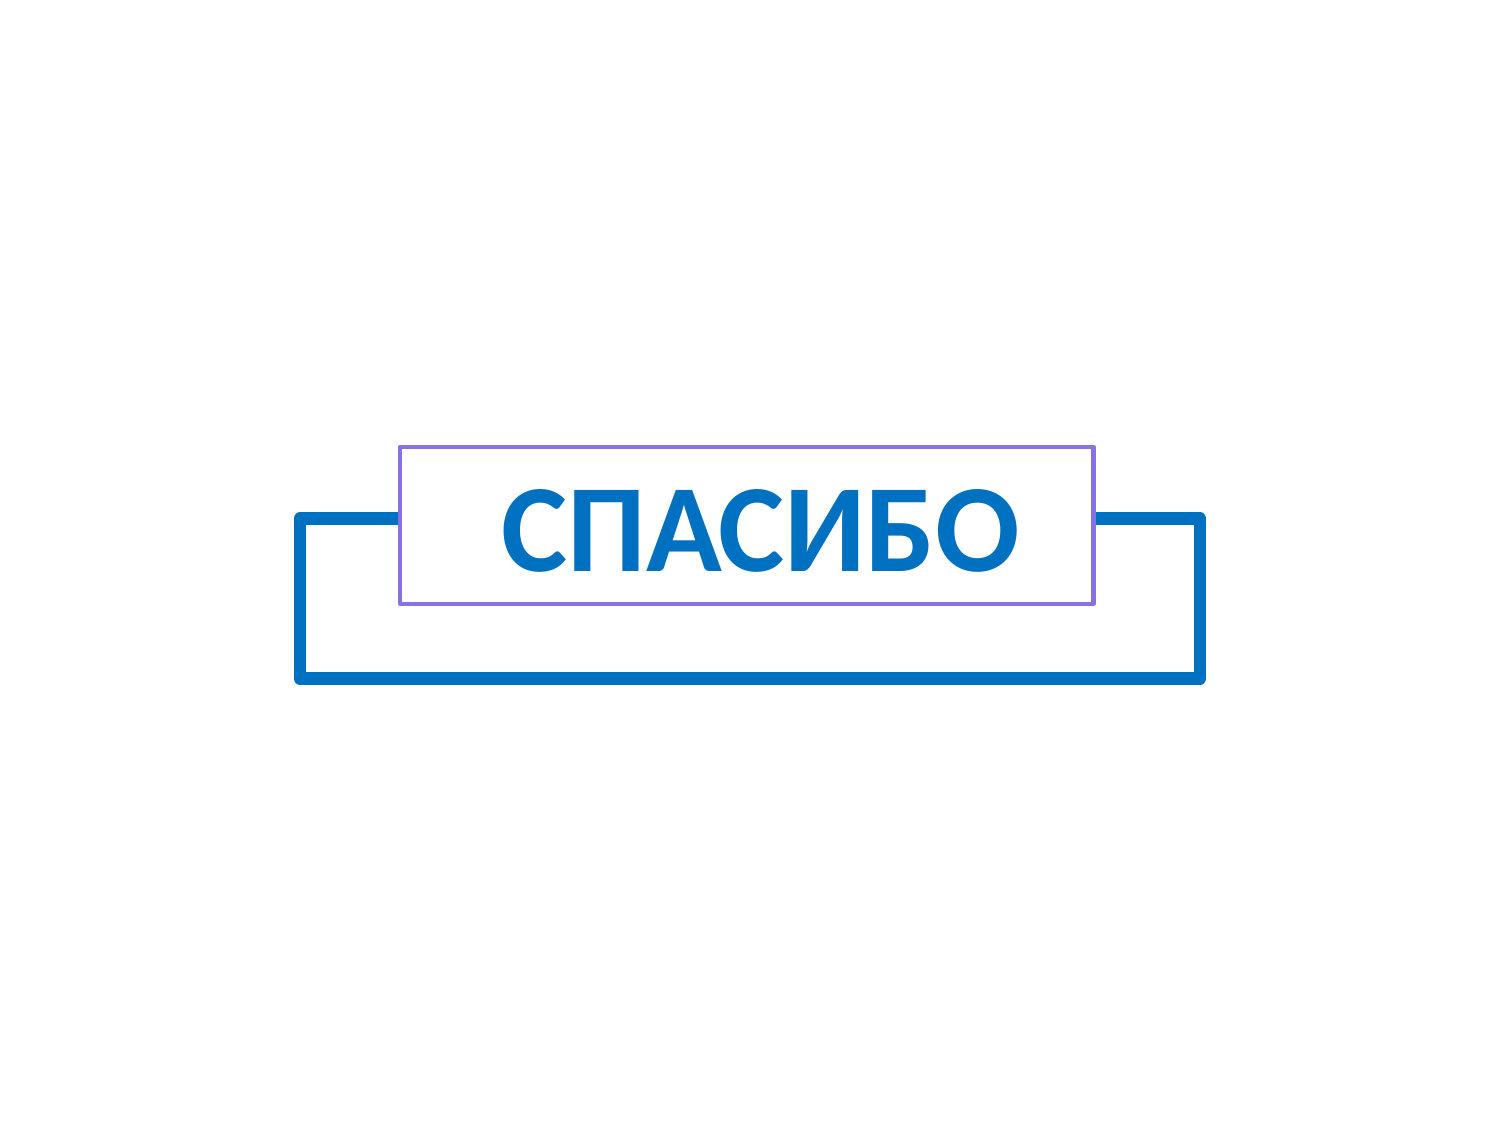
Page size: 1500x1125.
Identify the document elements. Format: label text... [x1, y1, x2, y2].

title СПАСИБО [398, 445, 1096, 606]
text_box [298, 517, 1202, 681]
